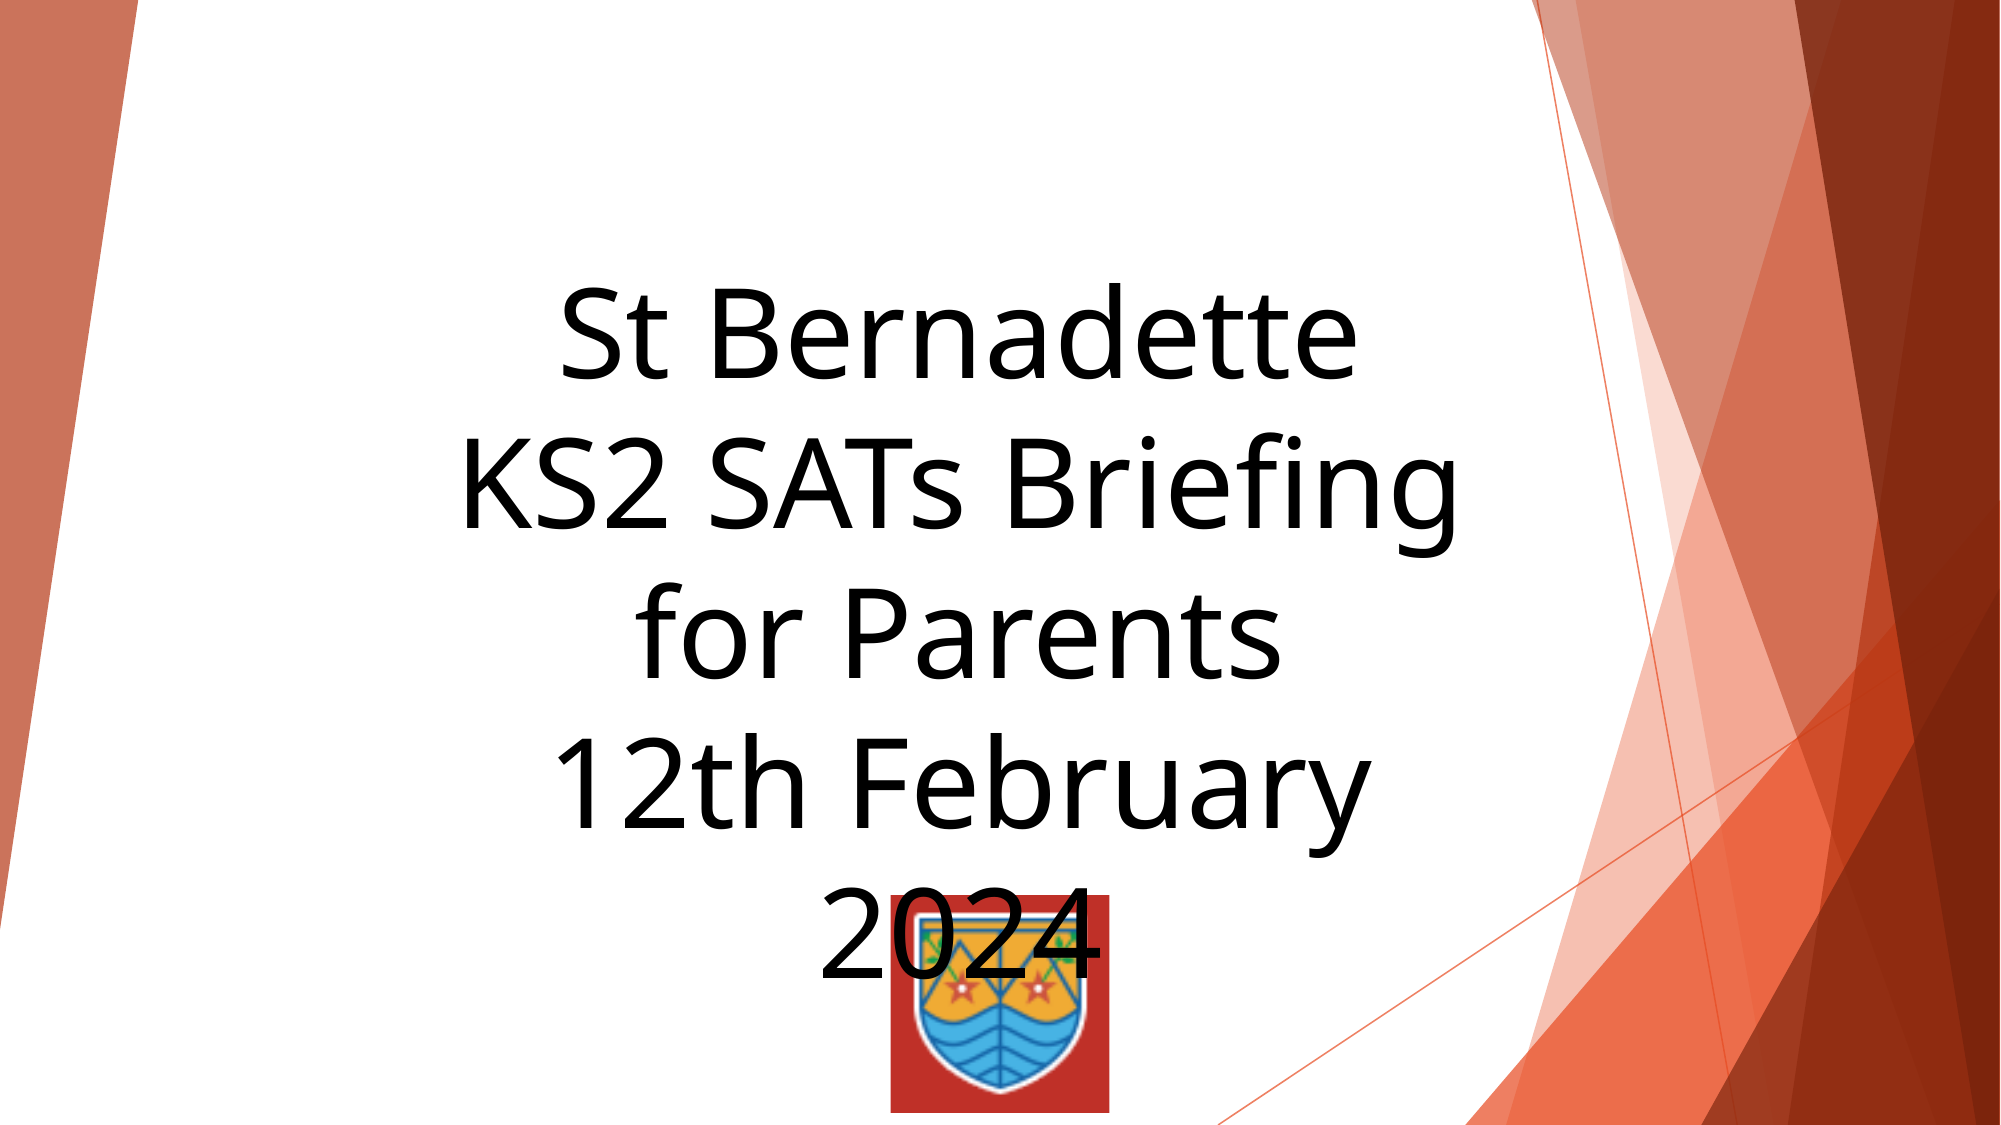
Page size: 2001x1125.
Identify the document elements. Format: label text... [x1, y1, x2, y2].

text_box St Bernadette KS2 SATs Briefing for Parents 12th February 2024 [374, 246, 1546, 1012]
picture [890, 895, 1110, 1113]
